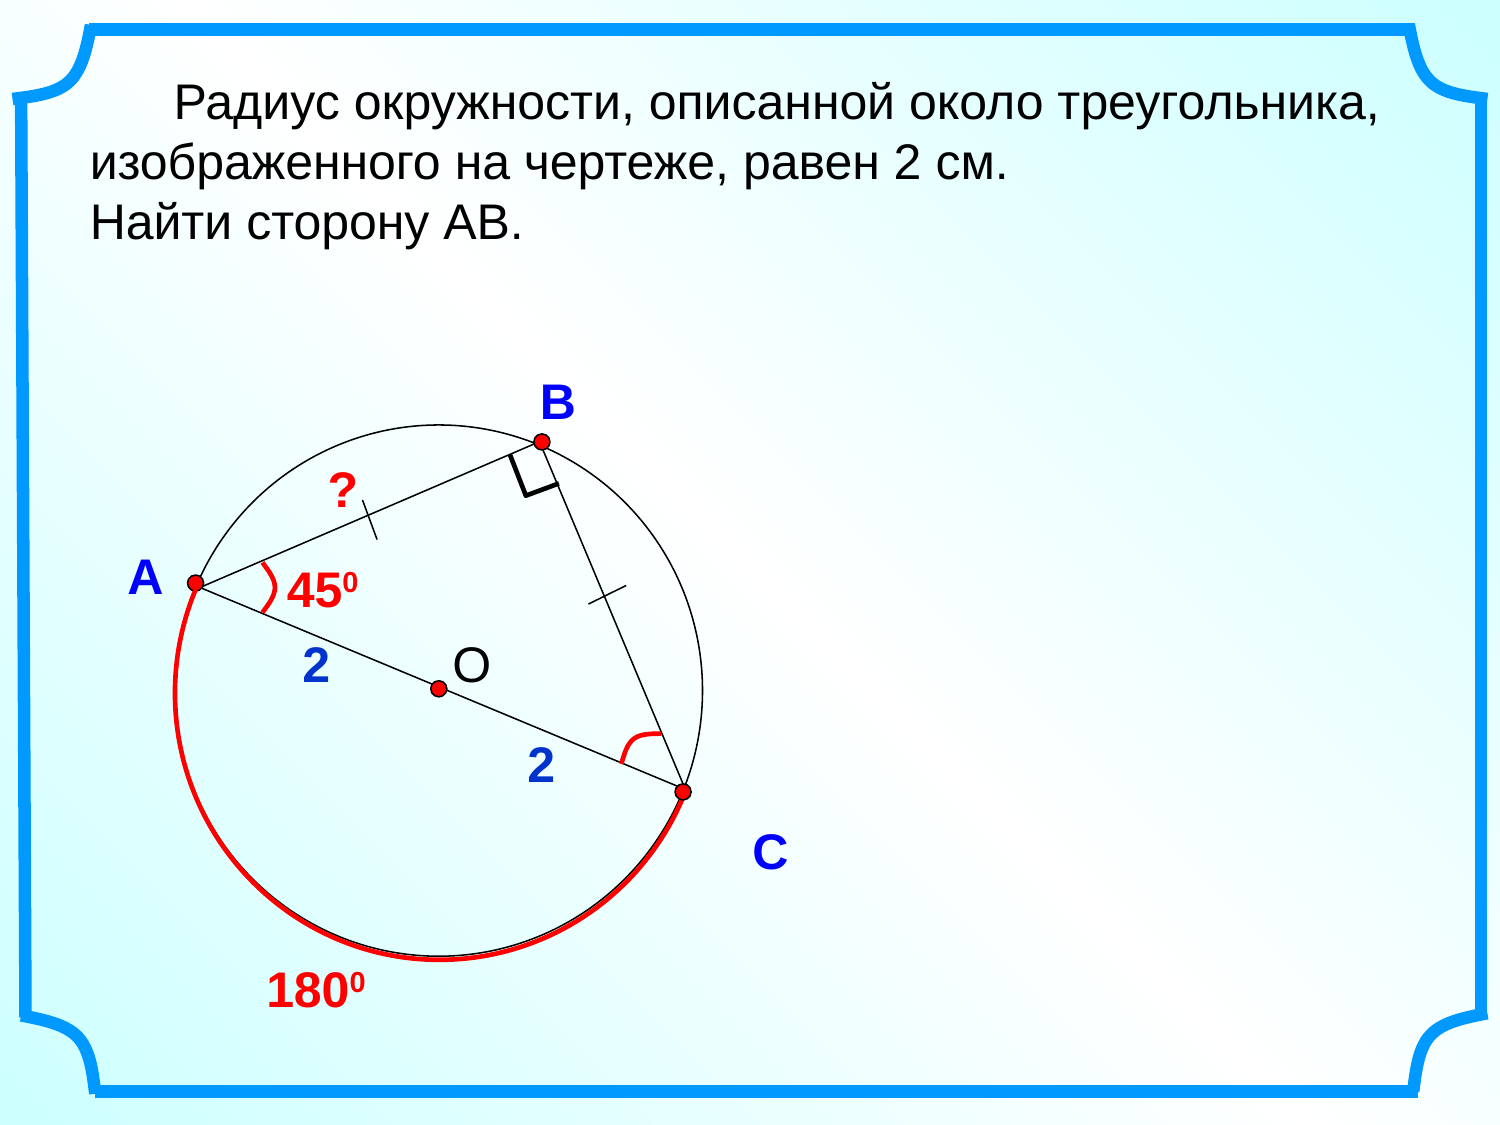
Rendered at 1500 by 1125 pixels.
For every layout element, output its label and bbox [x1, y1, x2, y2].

text_box [12, 24, 1488, 1094]
text_box [262, 562, 663, 751]
